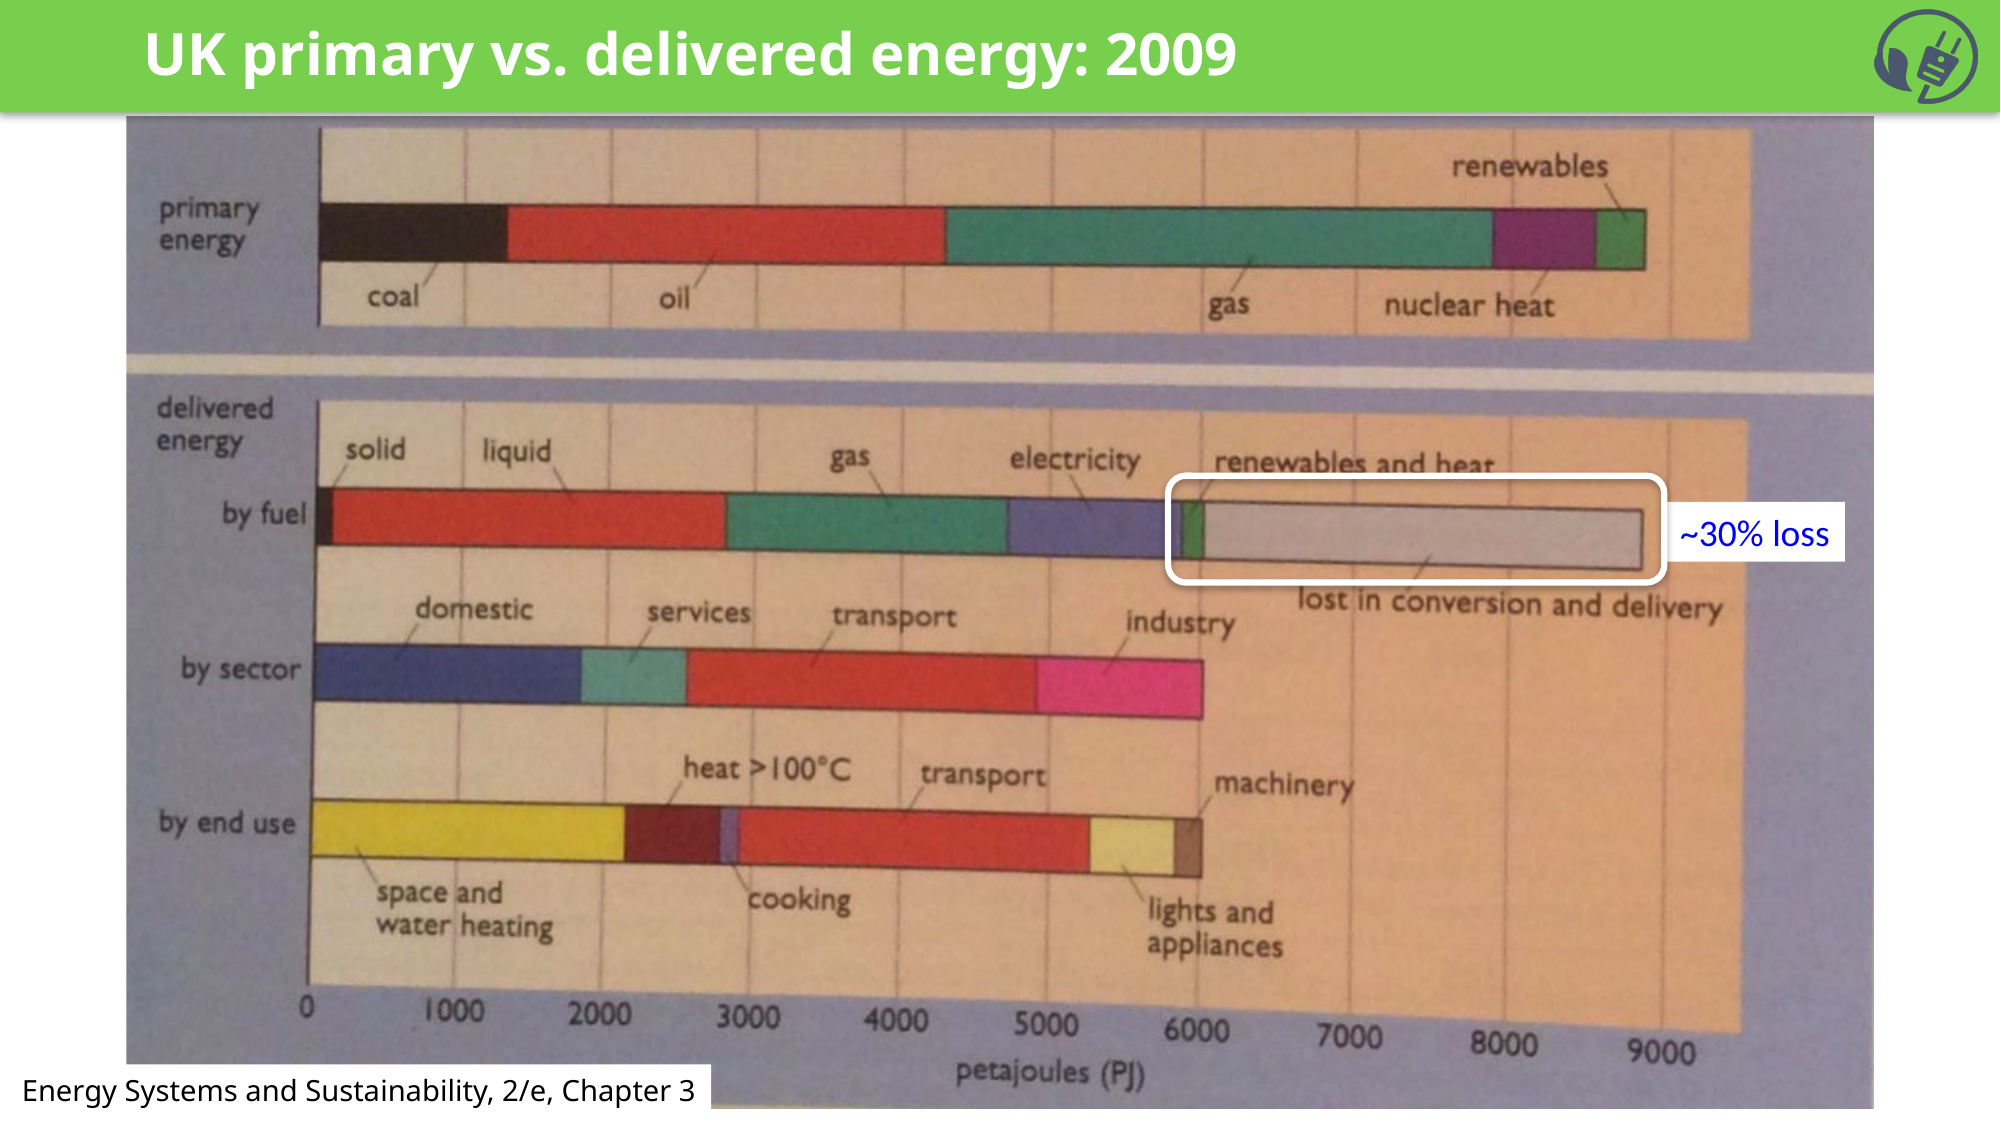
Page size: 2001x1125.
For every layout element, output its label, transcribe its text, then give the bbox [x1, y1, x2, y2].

picture [126, 115, 1875, 1109]
text_box Energy Systems and Sustainability, 2/e, Chapter 3 [7, 1064, 125, 1115]
text_box [0, 0, 2000, 113]
text_box UK primary vs. delivered energy: 2009 [129, 9, 1254, 95]
picture [1873, 7, 1978, 105]
